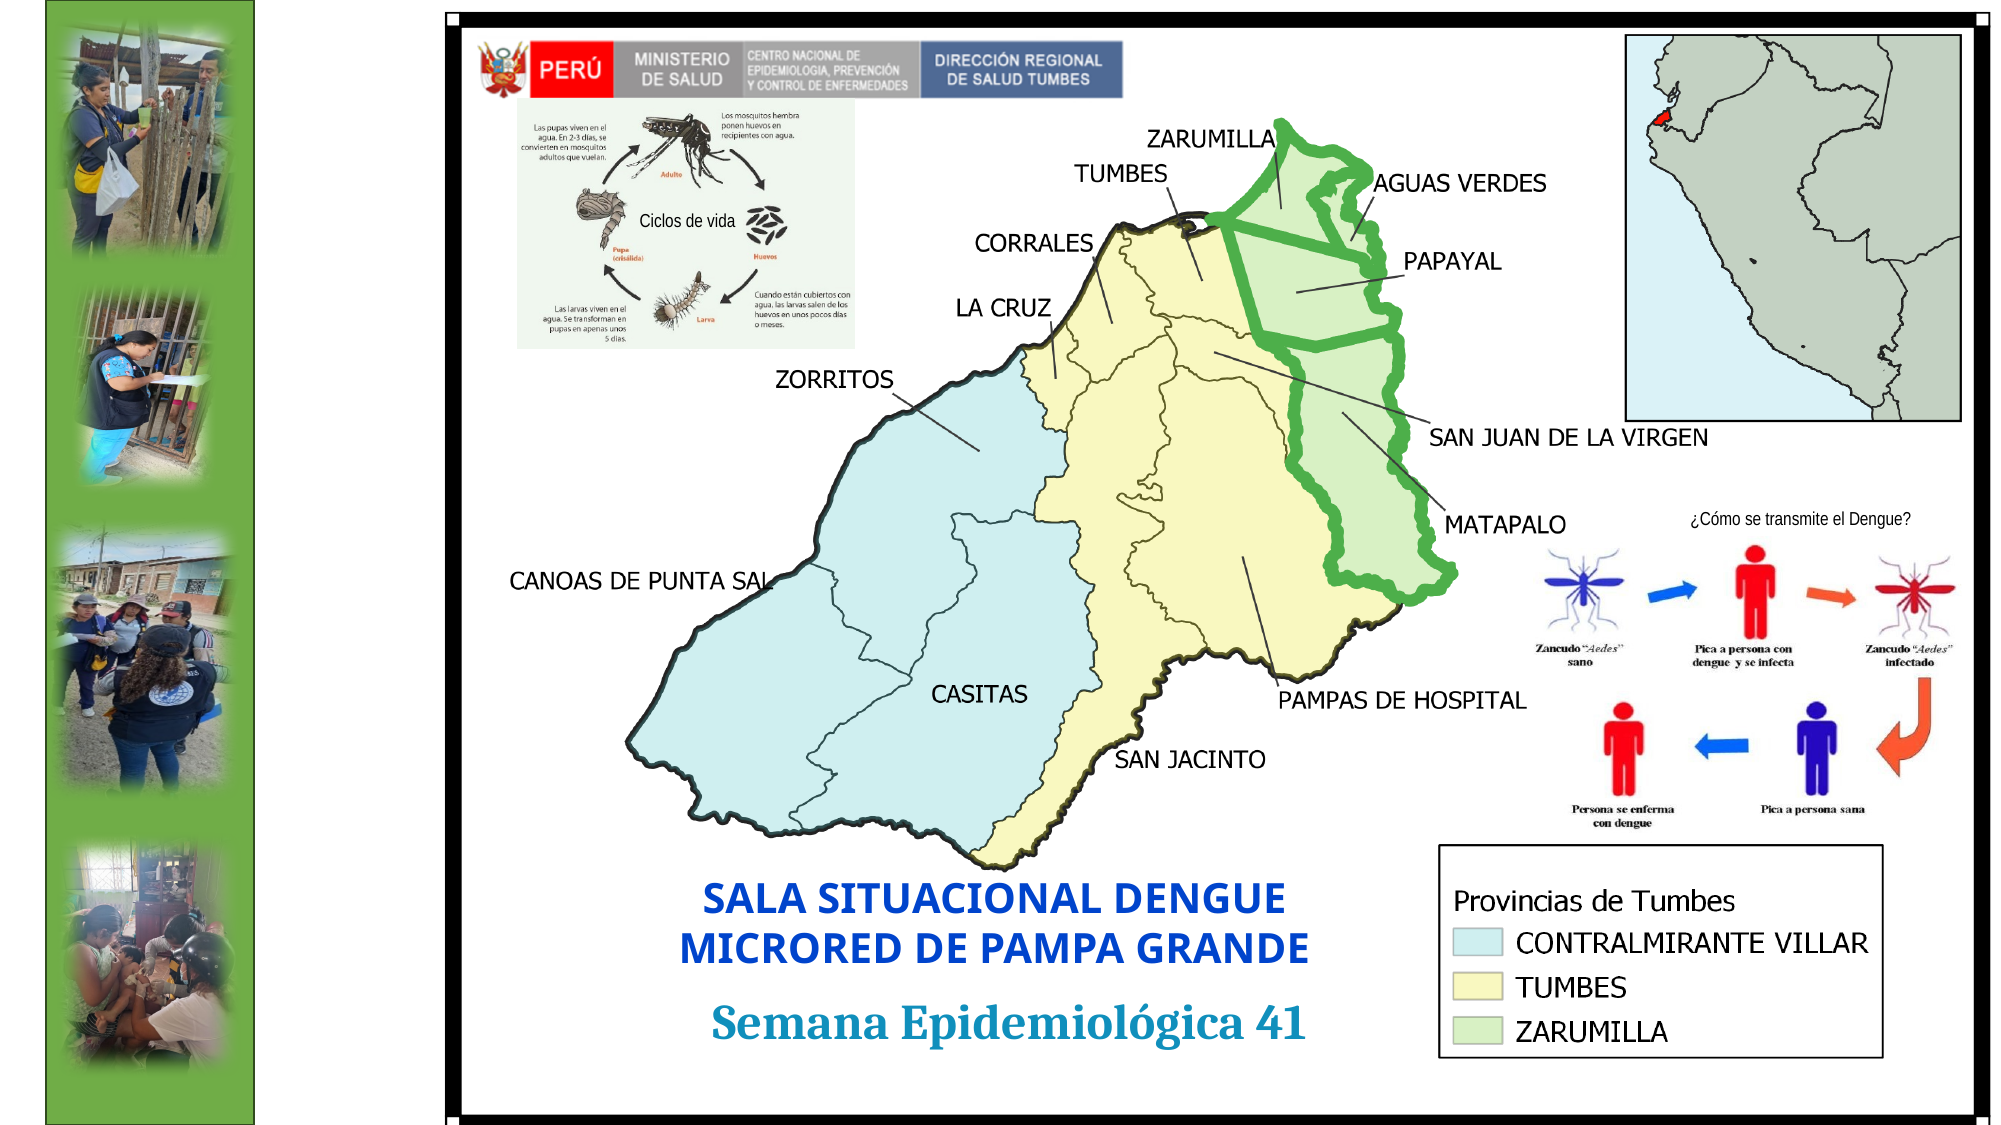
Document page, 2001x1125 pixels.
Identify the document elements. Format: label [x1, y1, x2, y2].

picture [430, 0, 2000, 1125]
picture [45, 516, 242, 803]
picture [56, 831, 242, 1079]
text_box [45, 0, 255, 1125]
picture [52, 15, 240, 266]
picture [69, 280, 218, 497]
